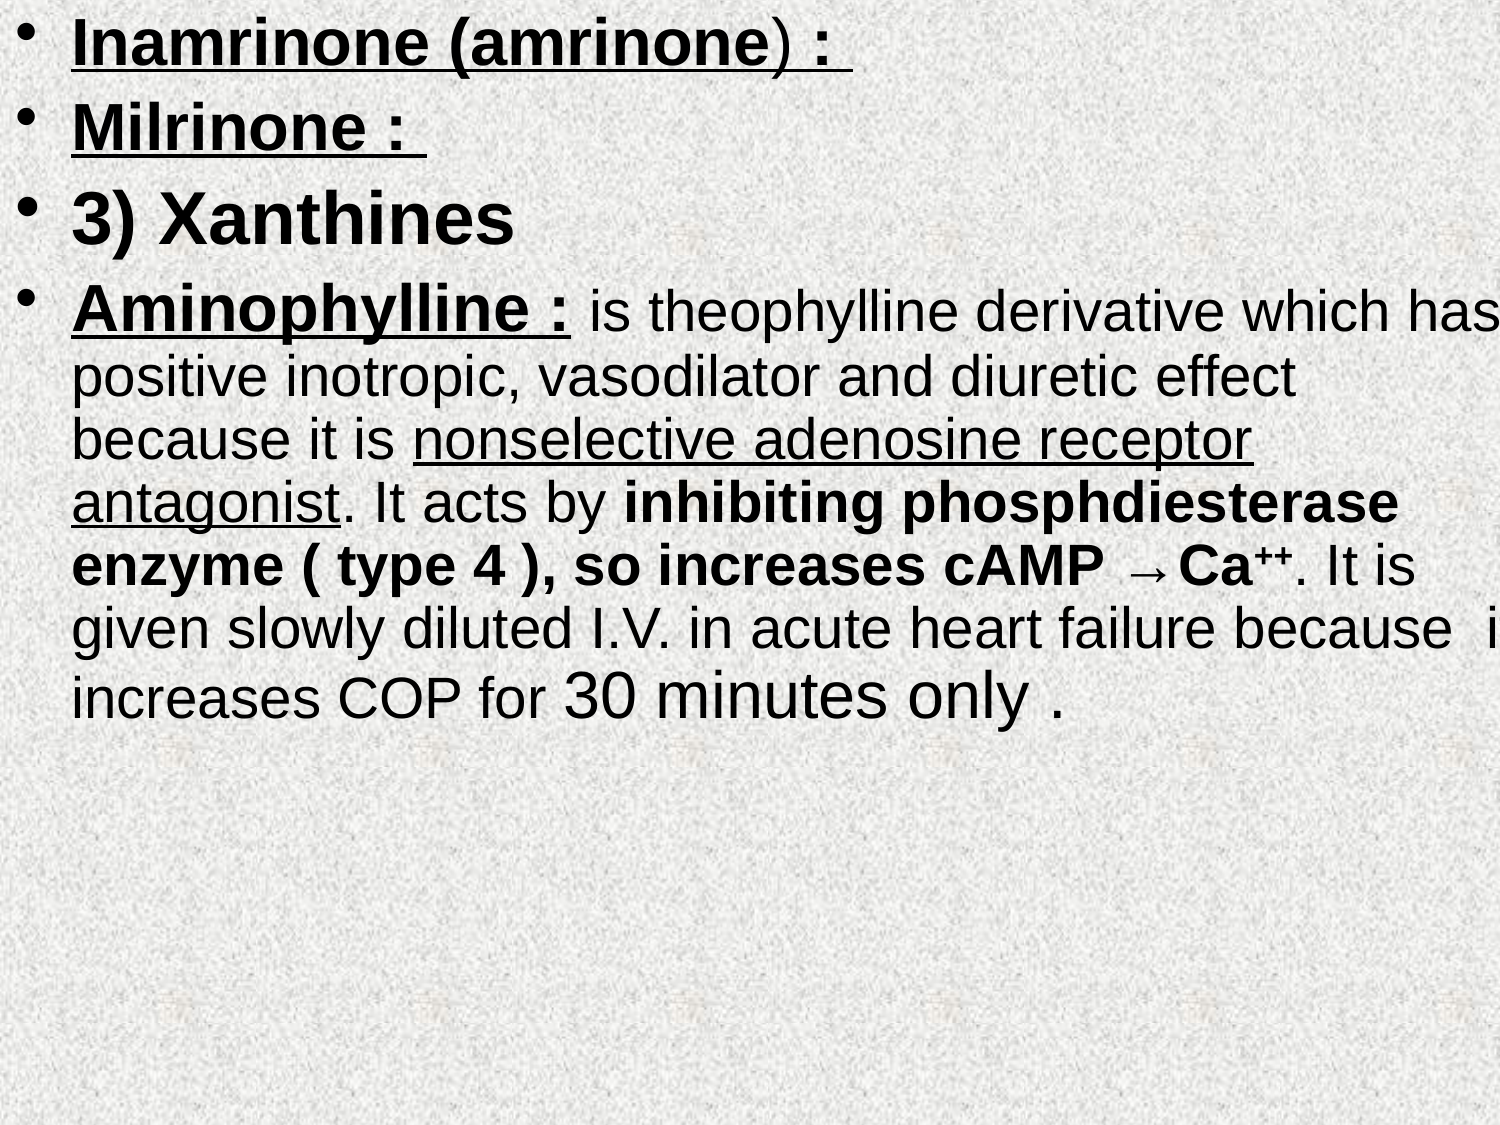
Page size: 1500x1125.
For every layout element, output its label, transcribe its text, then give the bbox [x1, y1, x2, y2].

list Inamrinone (amrinone) : Milrinone : 3) Xanthines Aminophylline : is theophylline derivative which has positive inotropic, vasodilator and diuretic effect because it is nonselective adenosine receptor antagonist. It acts by inhibiting phosphdiesterase enzyme ( type 4 ), so increases cAMP →Ca++. It is given slowly diluted I.V. in acute heart failure because it increases COP for 30 minutes only . [0, 0, 1500, 1125]
